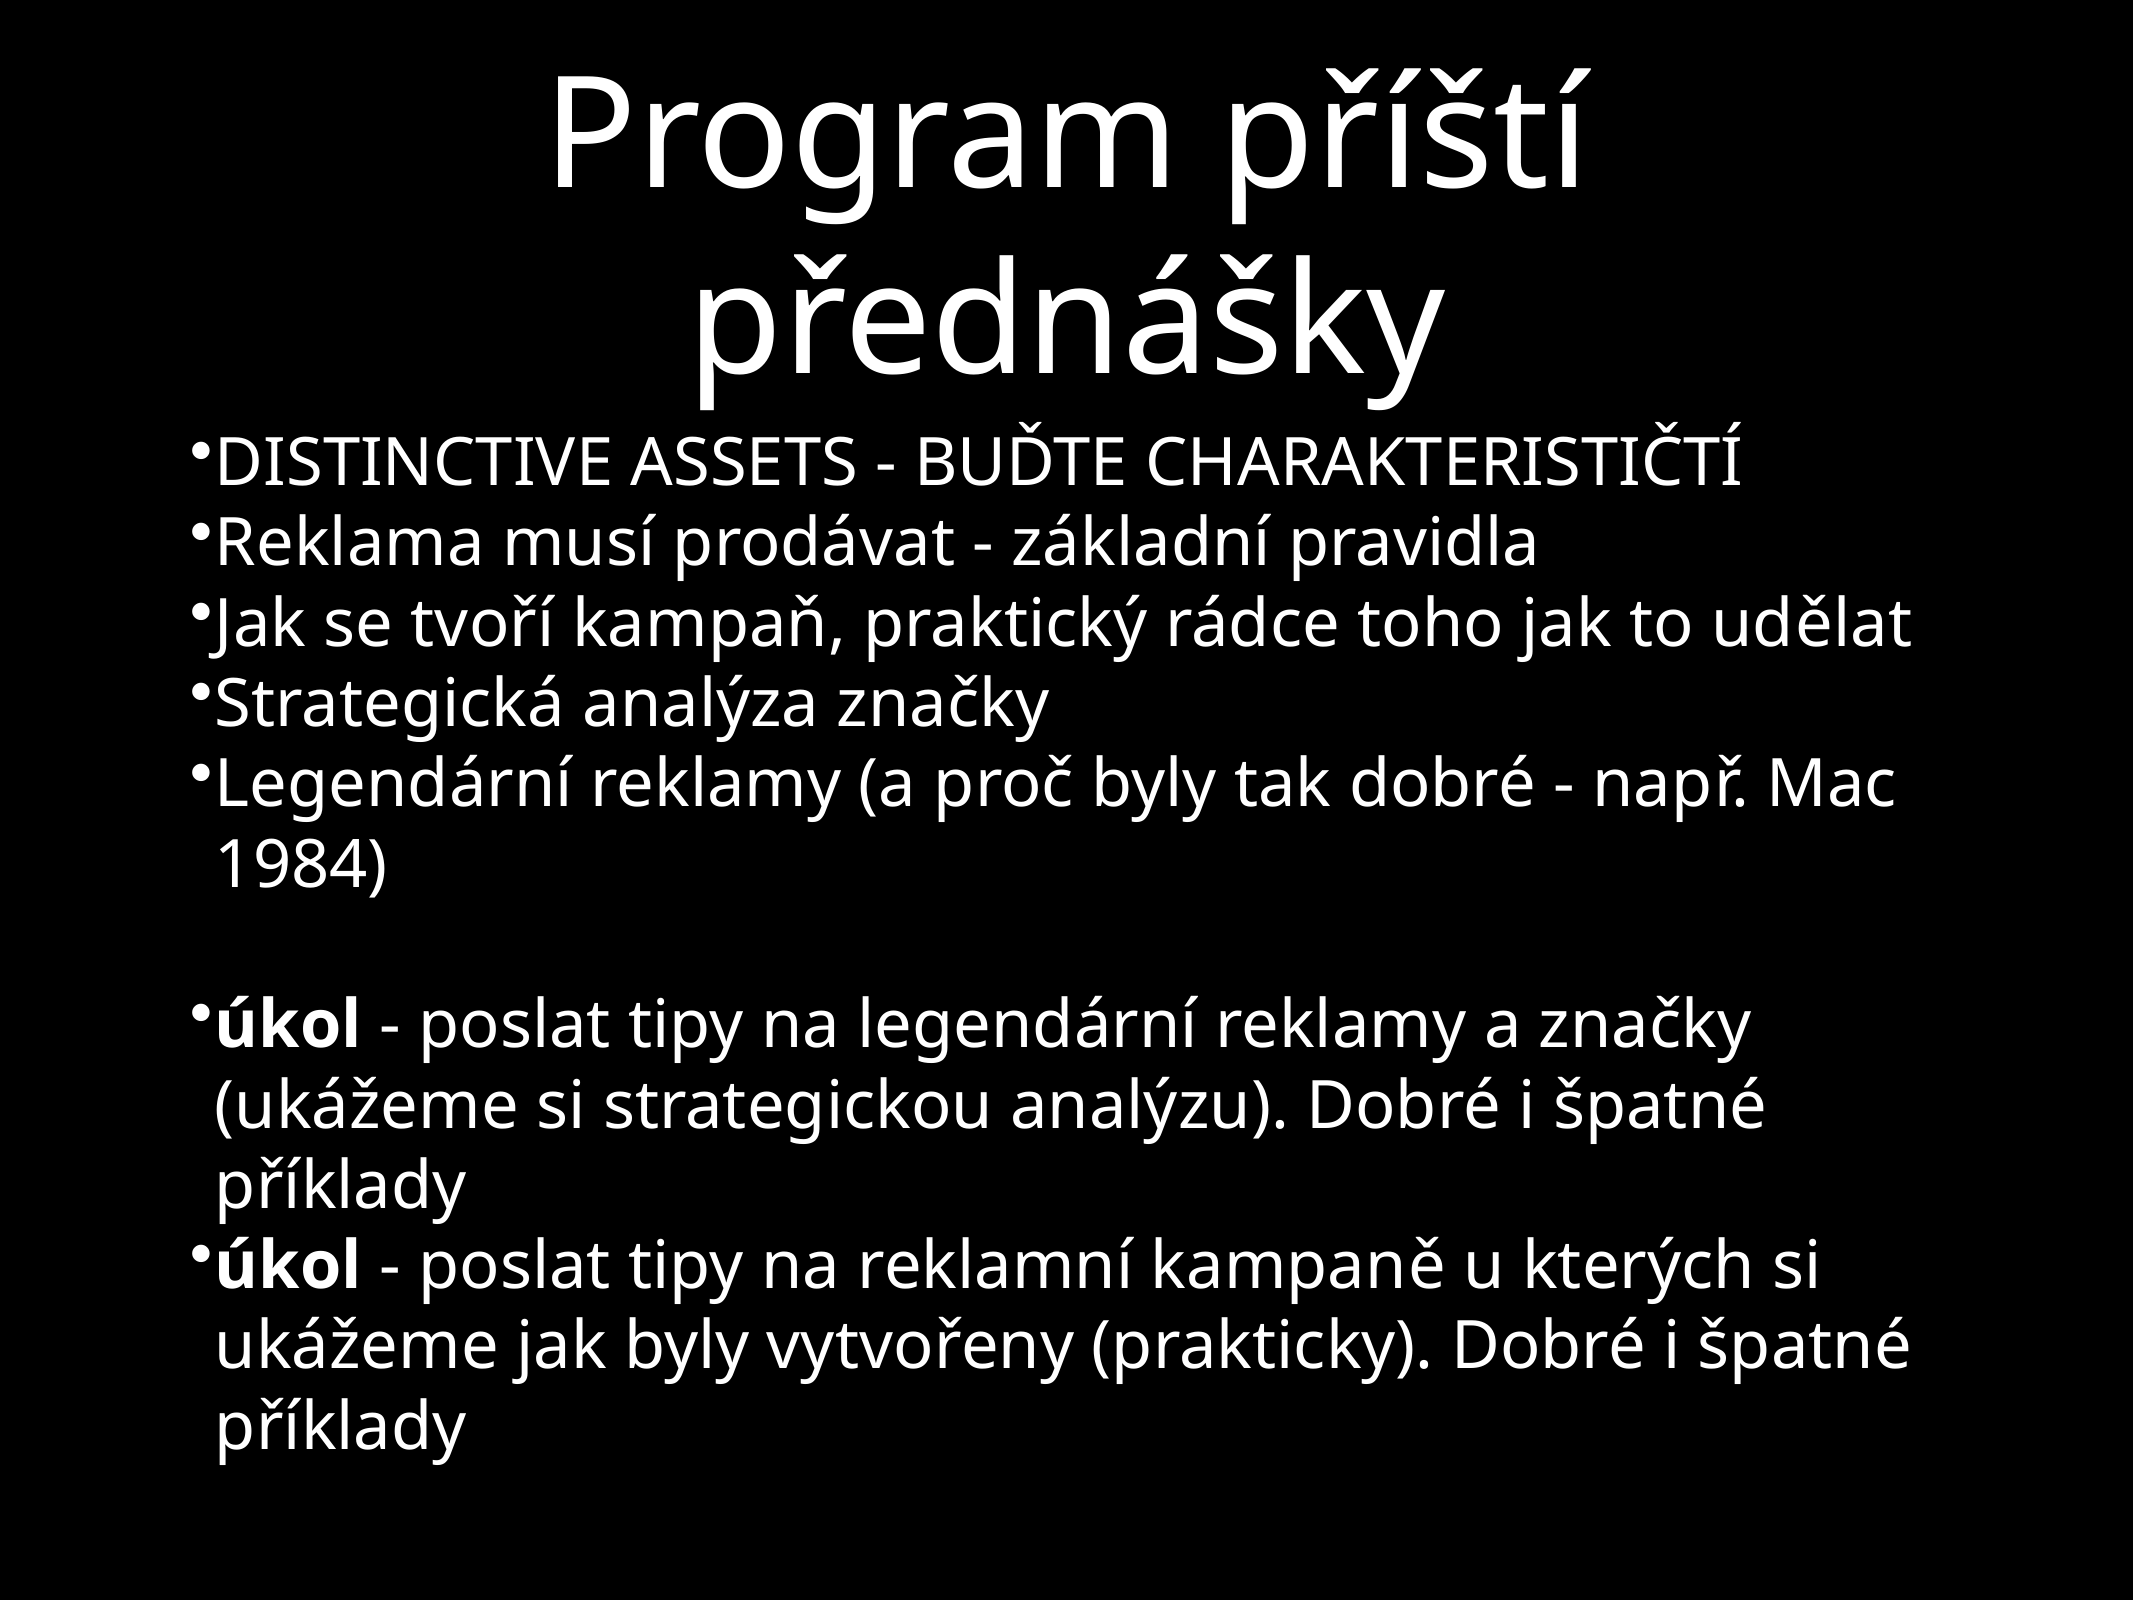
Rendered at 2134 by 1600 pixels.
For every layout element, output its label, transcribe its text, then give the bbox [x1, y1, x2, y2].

list DISTINCTIVE ASSETS - BUĎTE CHARAKTERISTIČTÍ Reklama musí prodávat - základní pravidla Jak se tvoří kampaň, praktický rádce toho jak to udělat Strategická analýza značky Legendární reklamy (a proč byly tak dobré - např. Mac 1984) úkol - poslat tipy na legendární reklamy a značky (ukážeme si strategickou analýzu). Dobré i špatné příklady úkol - poslat tipy na reklamní kampaně u kterých si ukážeme jak byly vytvořeny (prakticky). Dobré i špatné příklady [155, 424, 1978, 1457]
title Program příští přednášky [155, 41, 1978, 397]
